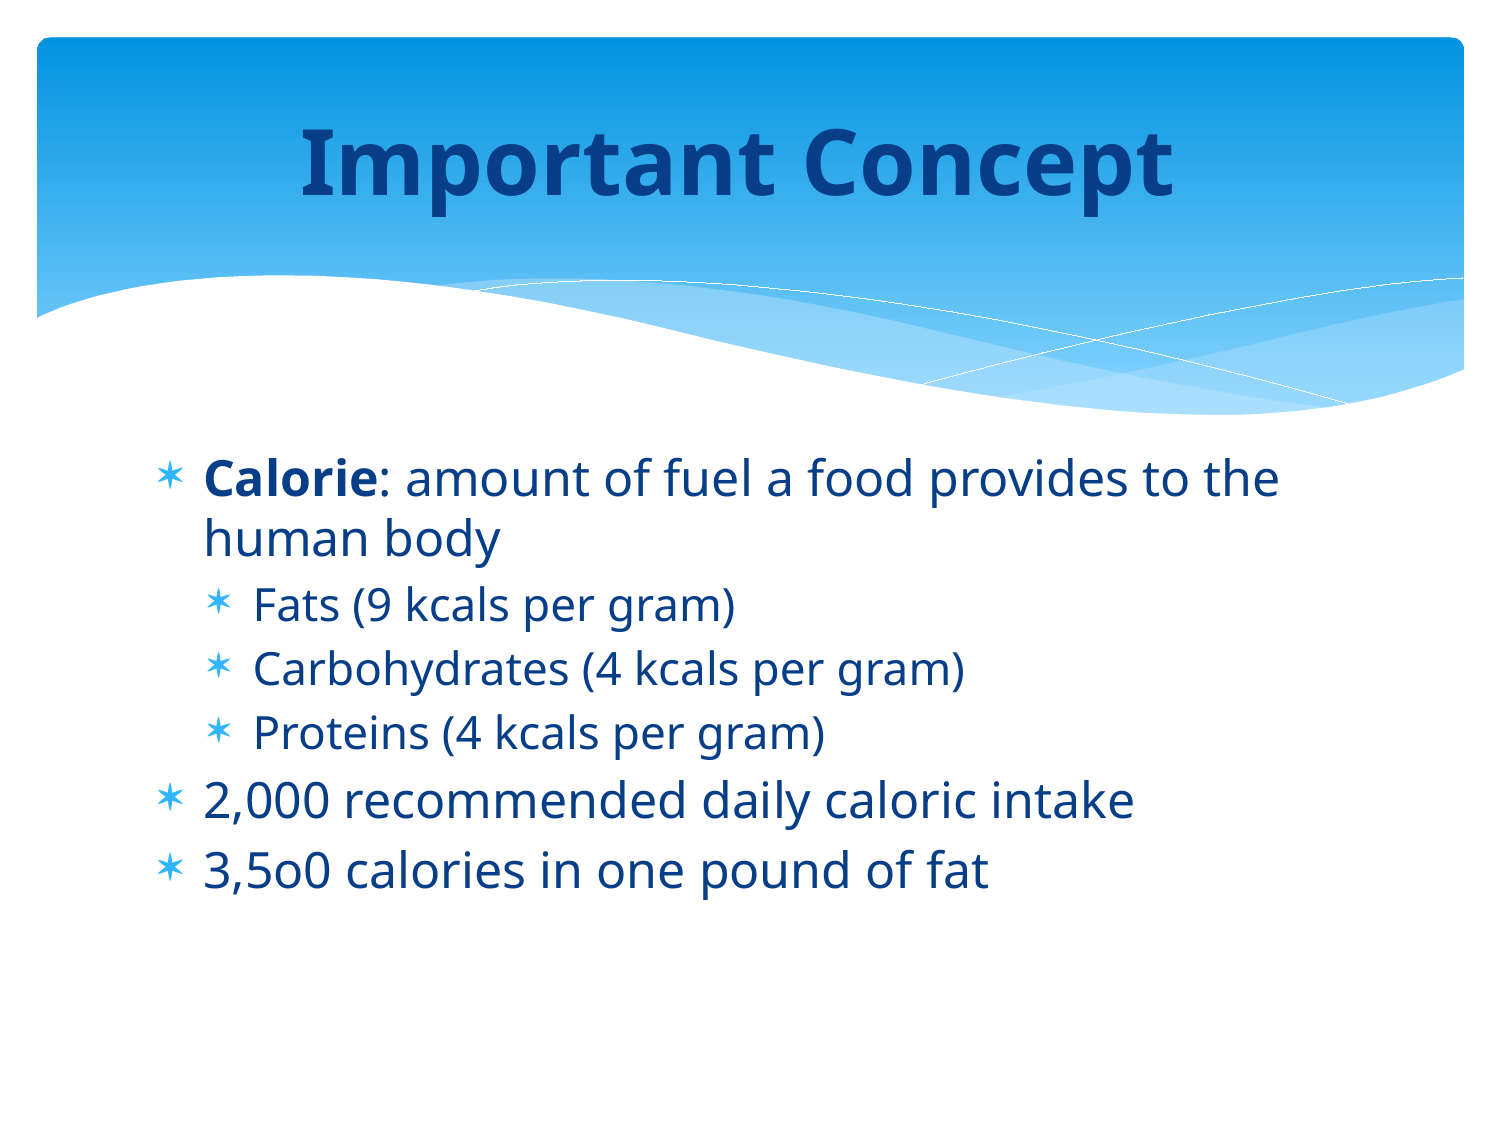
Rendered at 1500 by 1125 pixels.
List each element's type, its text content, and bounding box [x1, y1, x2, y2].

title Important Concept [75, 55, 1425, 261]
list Calorie: amount of fuel a food provides to the human body Fats (9 kcals per gram) Carbohydrates (4 kcals per gram) Proteins (4 kcals per gram) 2,000 recommended daily caloric intake 3,5o0 calories in one pound of fat [143, 438, 1359, 1005]
